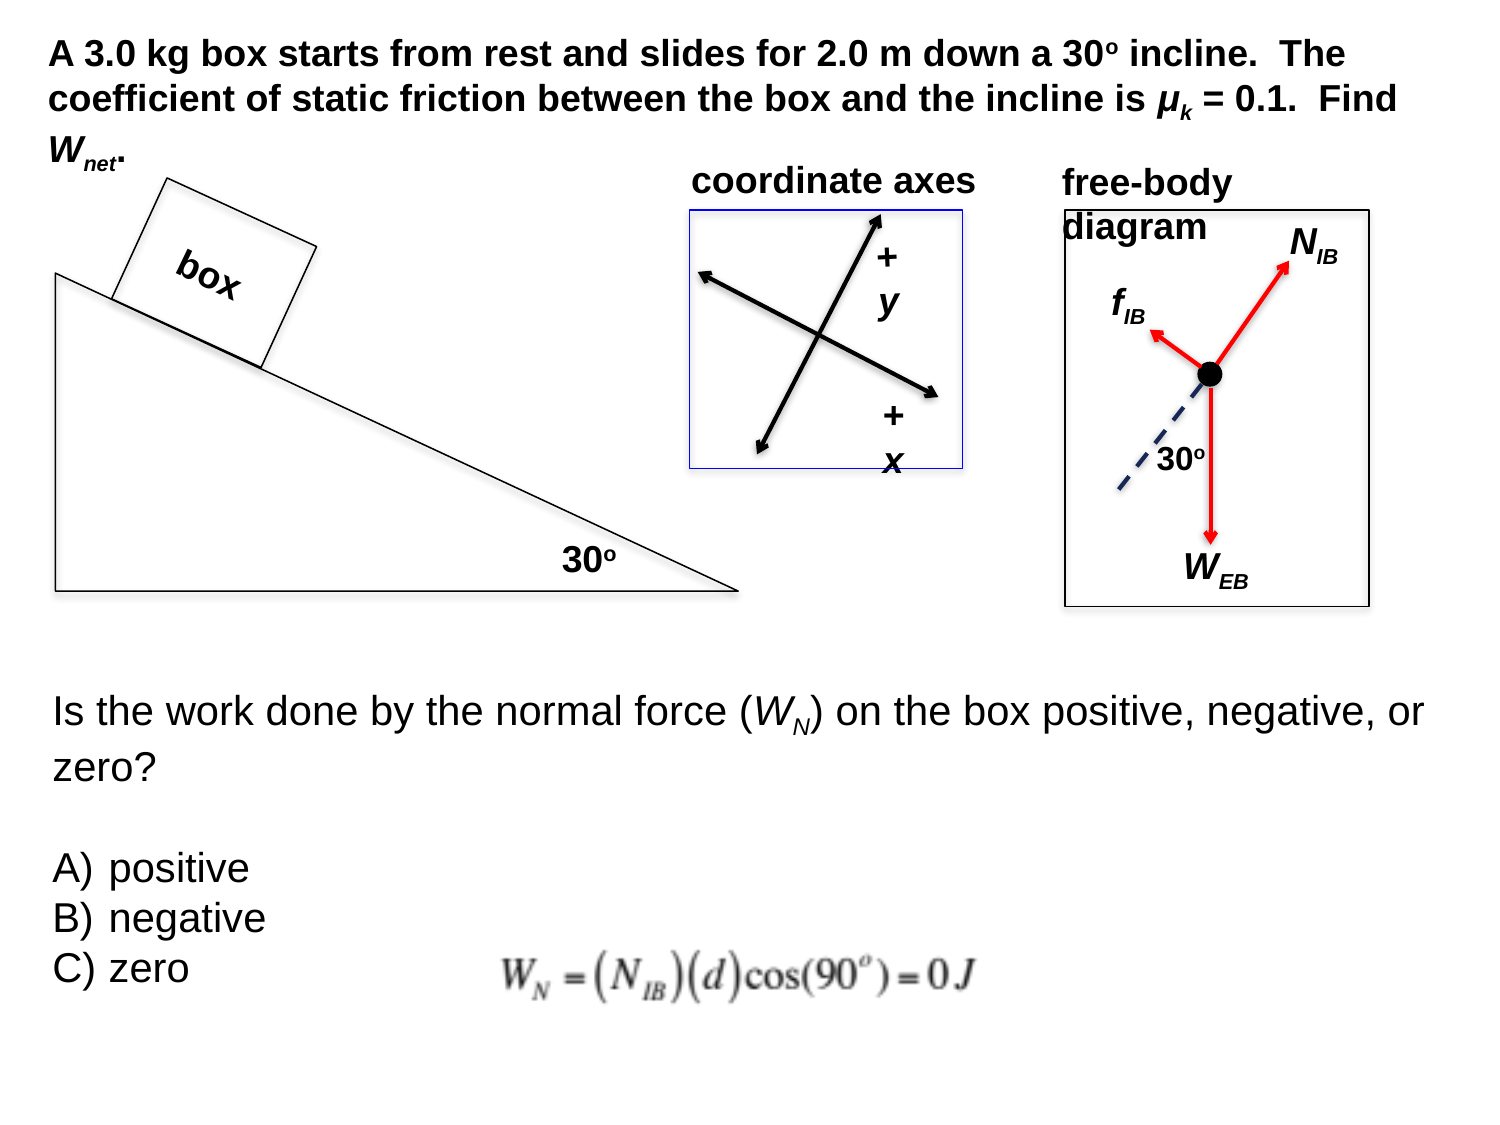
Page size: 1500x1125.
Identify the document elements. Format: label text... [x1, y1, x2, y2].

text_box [676, 148, 994, 472]
text_box A 3.0 kg box starts from rest and slides for 2.0 m down a 30o incline. The coefficient of static friction between the box and the incline is μk = 0.1. Find Wnet. [33, 21, 1444, 184]
text_box Is the work done by the normal force (WN) on the box positive, negative, or zero? positive negative zero [37, 676, 1448, 998]
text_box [55, 205, 739, 592]
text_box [1046, 149, 1394, 607]
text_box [495, 940, 981, 1010]
